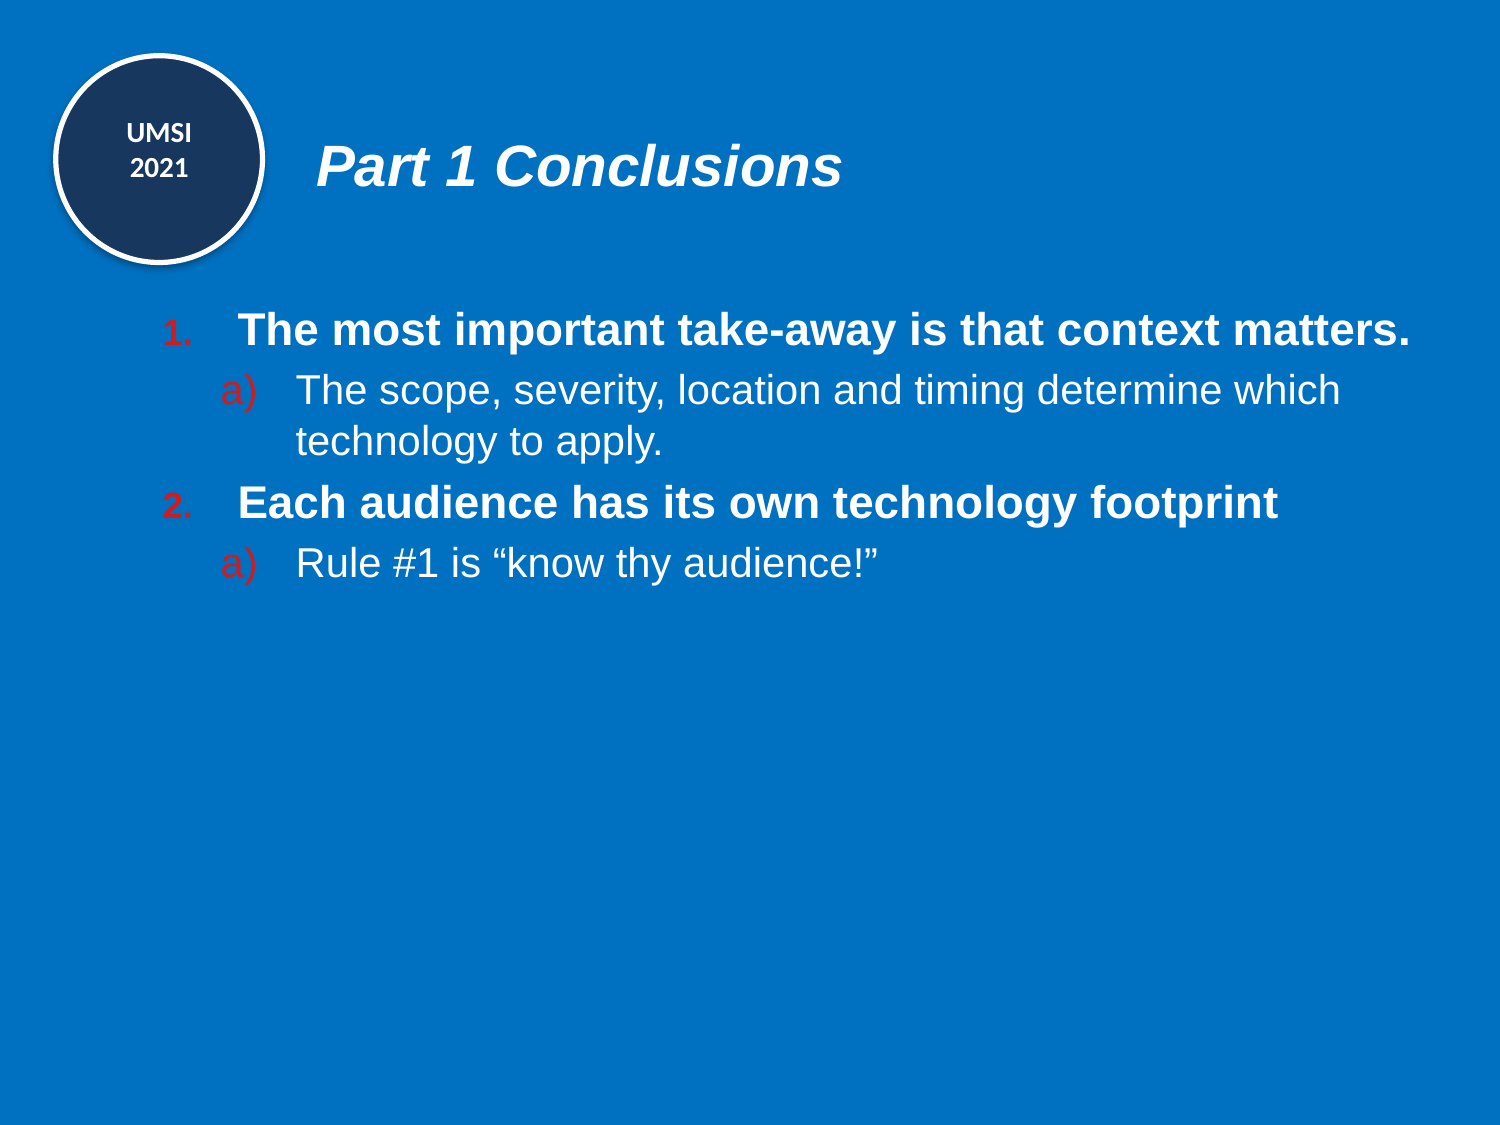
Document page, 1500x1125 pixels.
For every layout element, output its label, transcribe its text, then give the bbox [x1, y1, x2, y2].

title Part 1 Conclusions [300, 93, 1290, 232]
list The most important take-away is that context matters. The scope, severity, location and timing determine which technology to apply. Each audience has its own technology footprint Rule #1 is “know thy audience!” [147, 292, 1447, 1036]
